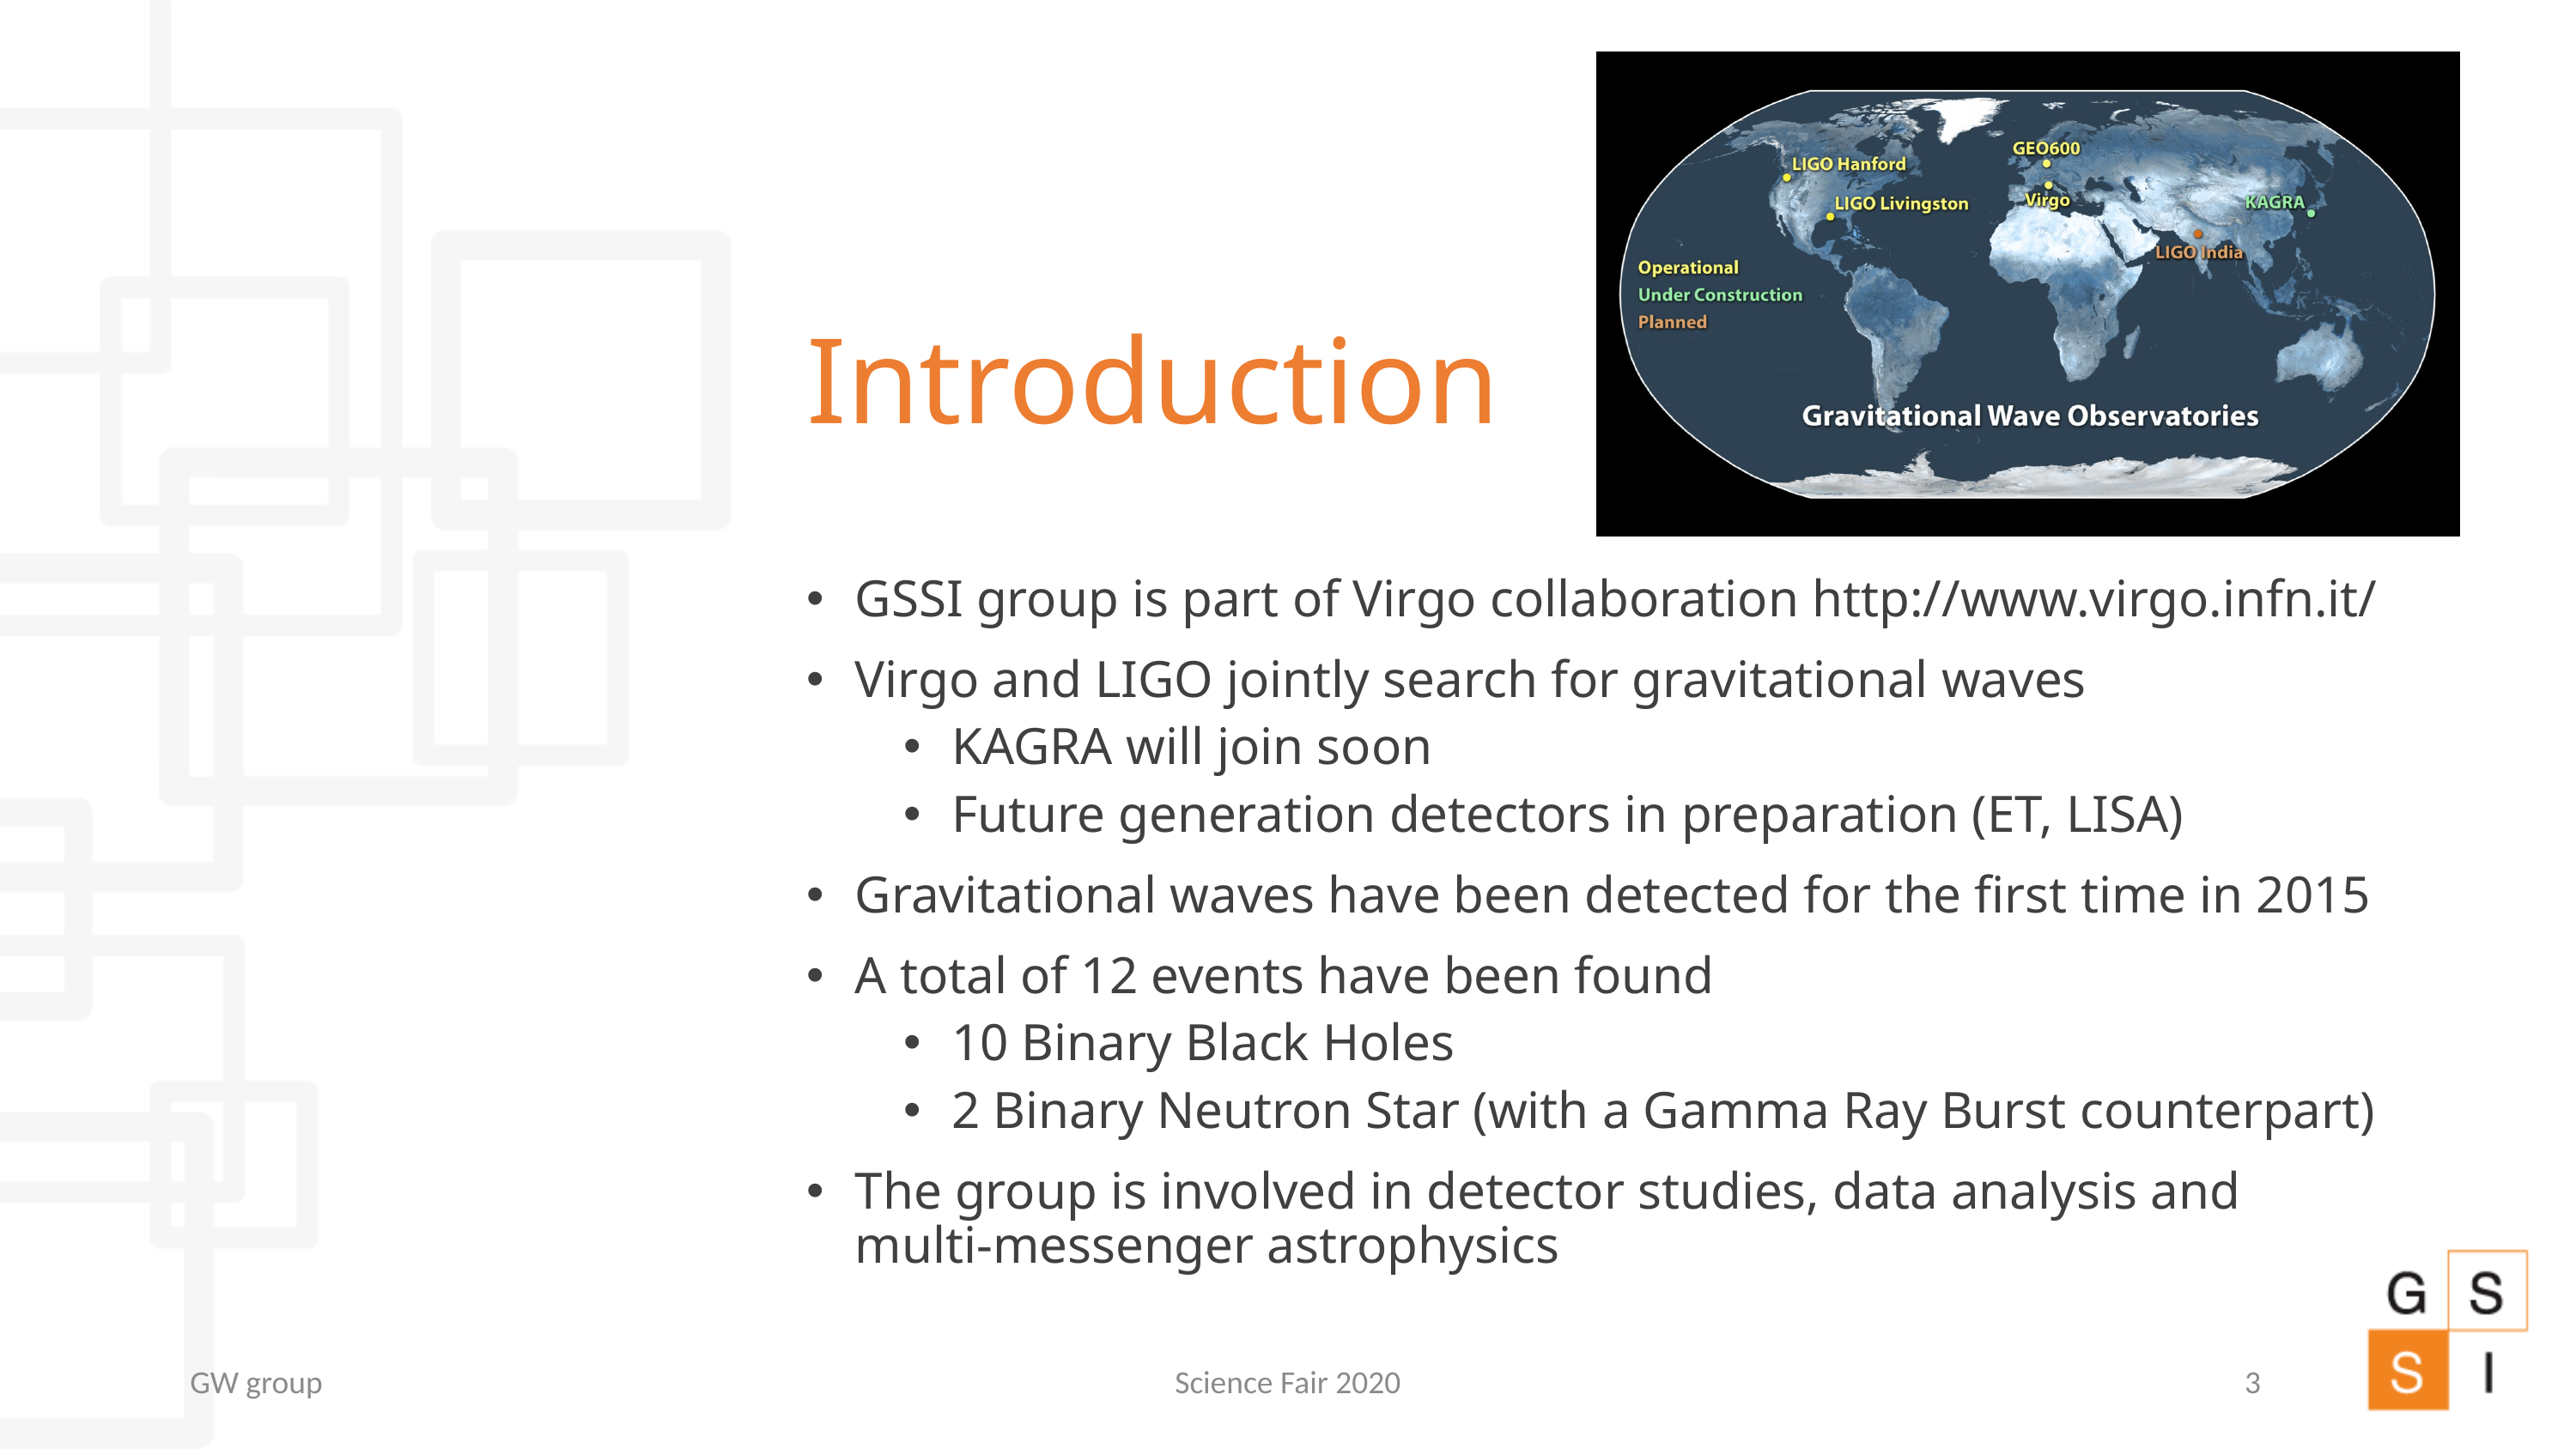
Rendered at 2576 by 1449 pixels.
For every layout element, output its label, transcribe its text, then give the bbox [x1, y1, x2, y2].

list GSSI group is part of Virgo collaboration http://www.virgo.infn.it/ Virgo and LIGO jointly search for gravitational waves KAGRA will join soon Future generation detectors in preparation (ET, LISA) Gravitational waves have been detected for the first time in 2015 A total of 12 events have been found 10 Binary Black Holes 2 Binary Neutron Star (with a Gamma Ray Burst counterpart) The group is involved in detector studies, data analysis and multi-messenger astrophysics [793, 567, 2399, 1343]
slide_number 3 [1819, 1343, 2275, 1420]
picture [0, 0, 2576, 1449]
slide_number GW group [177, 1343, 757, 1420]
title Introduction [793, 246, 1596, 526]
footer Science Fair 2020 [853, 1343, 1723, 1420]
